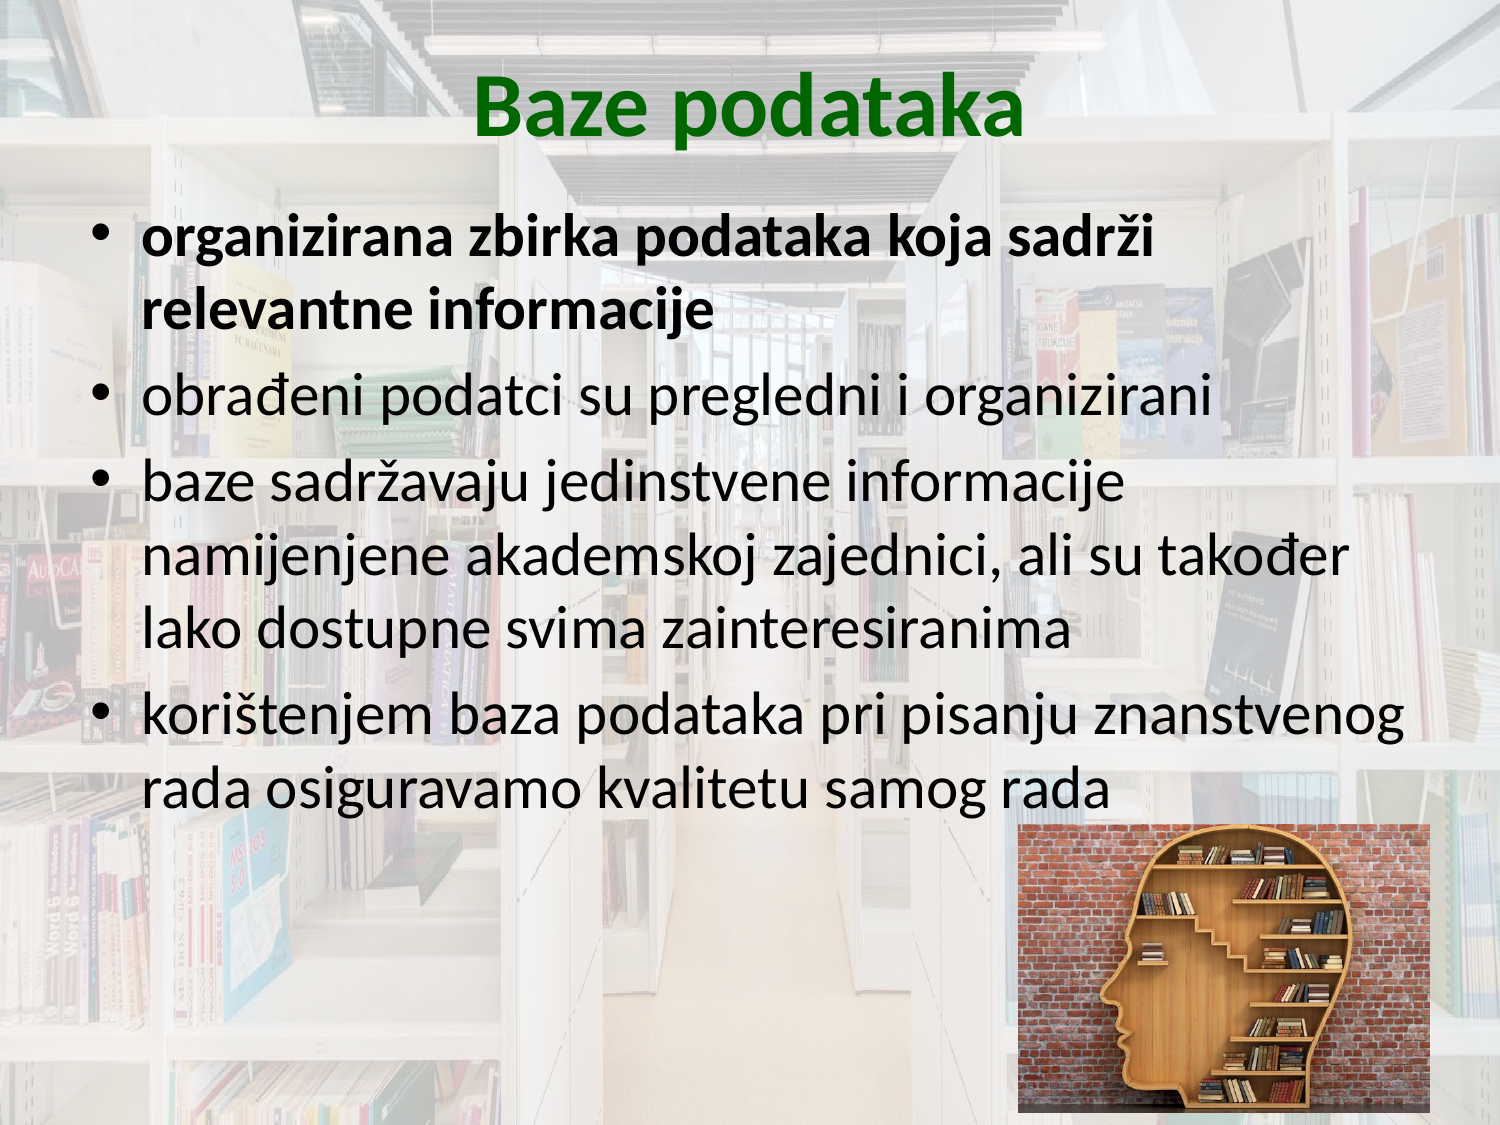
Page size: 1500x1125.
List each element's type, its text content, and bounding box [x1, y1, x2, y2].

picture [1017, 824, 1430, 1113]
list organizirana zbirka podataka koja sadrži relevantne informacije obrađeni podatci su pregledni i organizirani baze sadržavaju jedinstvene informacije namijenjene akademskoj zajednici, ali su također lako dostupne svima zainteresiranima korištenjem baza podataka pri pisanju znanstvenog rada osiguravamo kvalitetu samog rada [75, 187, 1425, 900]
title Baze podataka [75, 24, 1425, 175]
